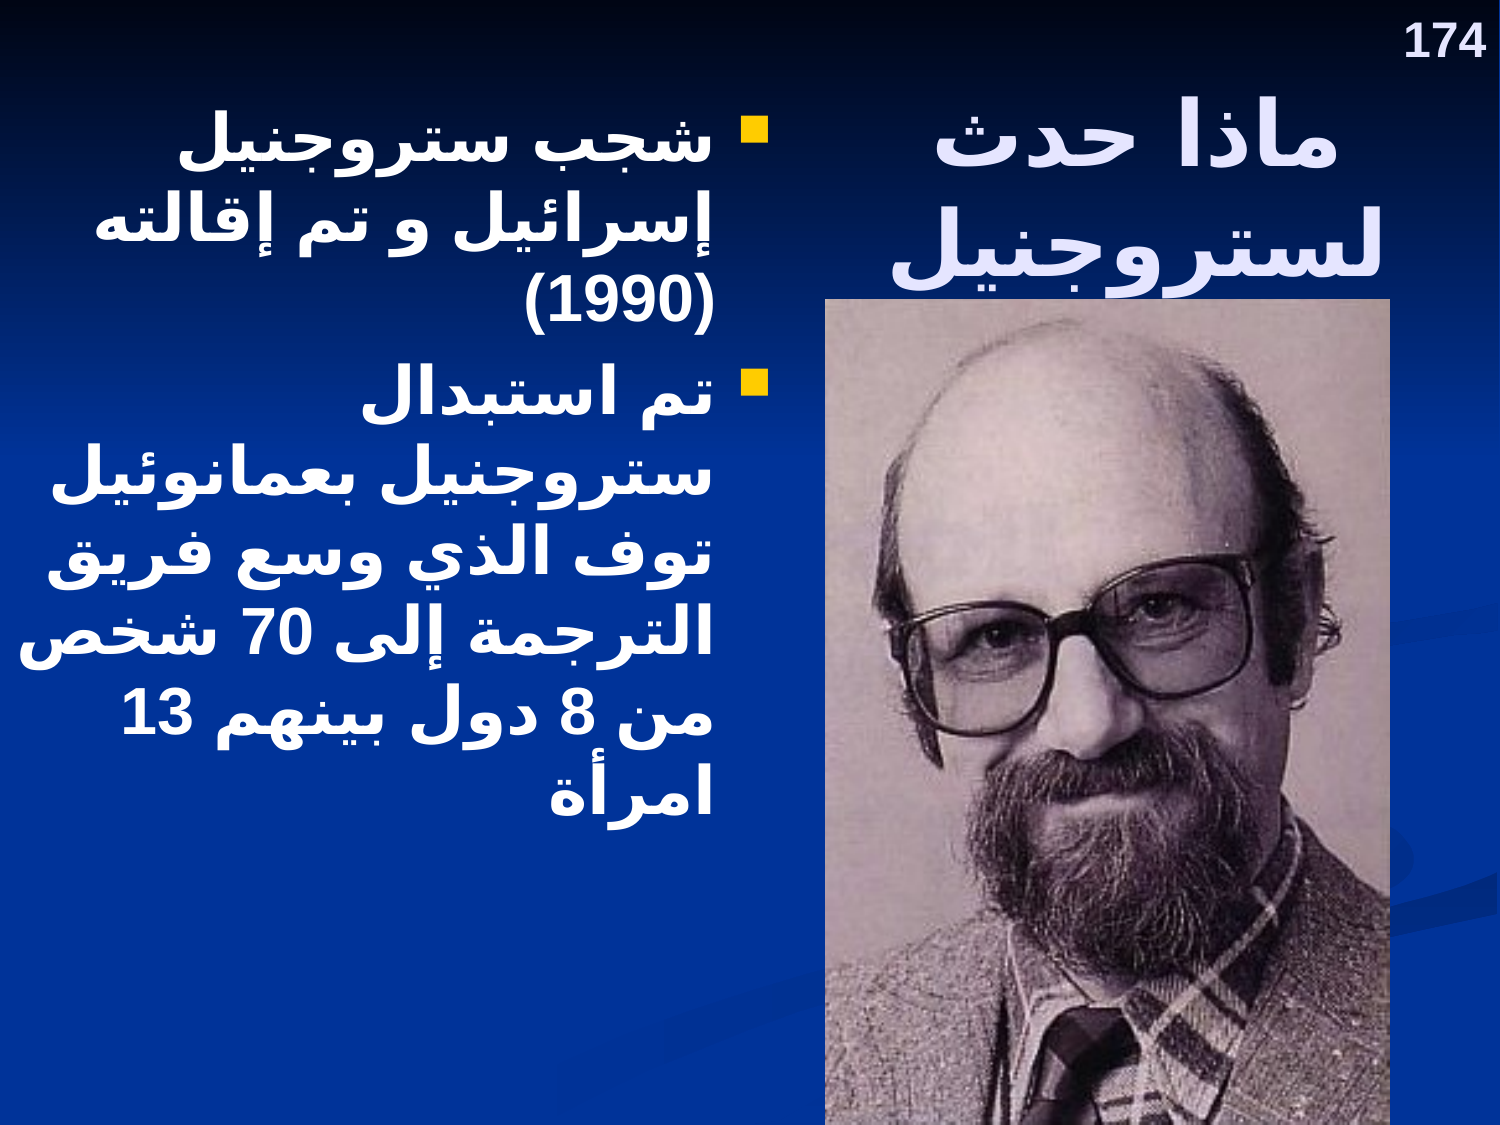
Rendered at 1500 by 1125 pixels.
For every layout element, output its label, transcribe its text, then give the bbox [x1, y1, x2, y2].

title ماذا حدث لستروجنيل [774, 44, 1500, 326]
text_box شجب ستروجنيل إسرائيل و تم إقالته (1990) تم استبدال ستروجنيل بعمانوئيل توف الذي وسع فريق الترجمة إلى 70 شخص من 8 دول بينهم 13 امرأة [0, 87, 788, 1113]
text_box 174 [1388, 0, 1500, 75]
picture [824, 299, 1390, 1125]
